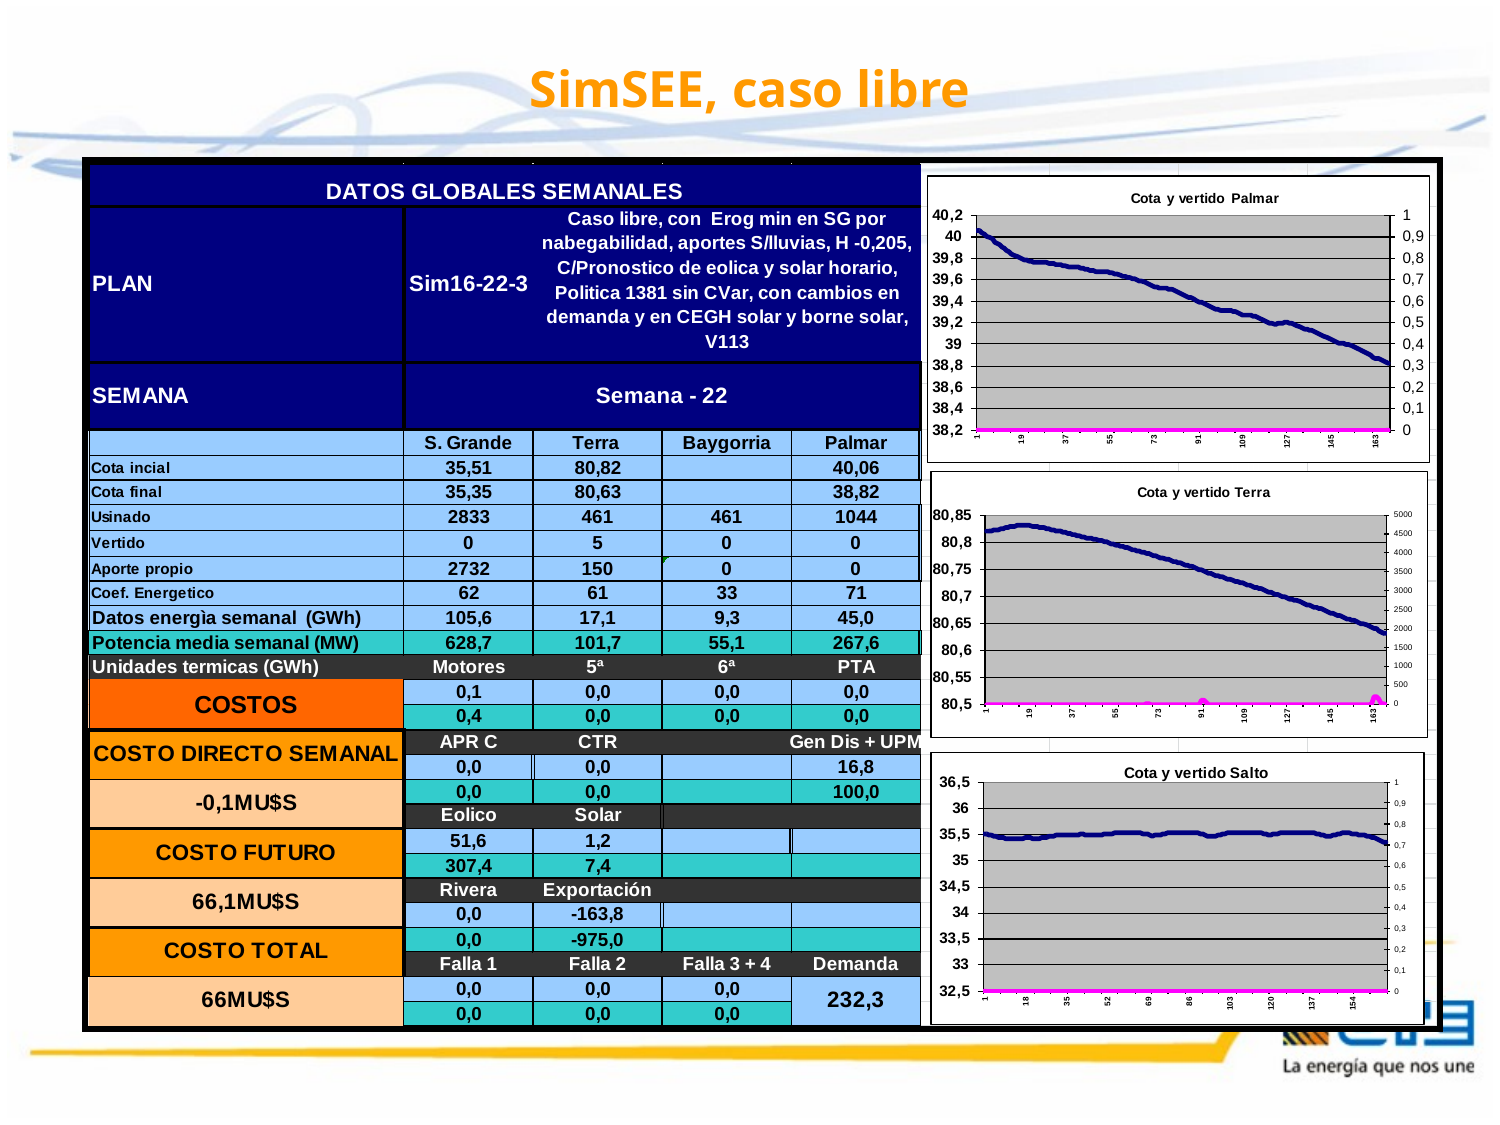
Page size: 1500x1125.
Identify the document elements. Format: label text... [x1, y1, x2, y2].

title SimSEE, caso libre [112, 37, 1388, 138]
picture [7, 6, 1493, 1118]
